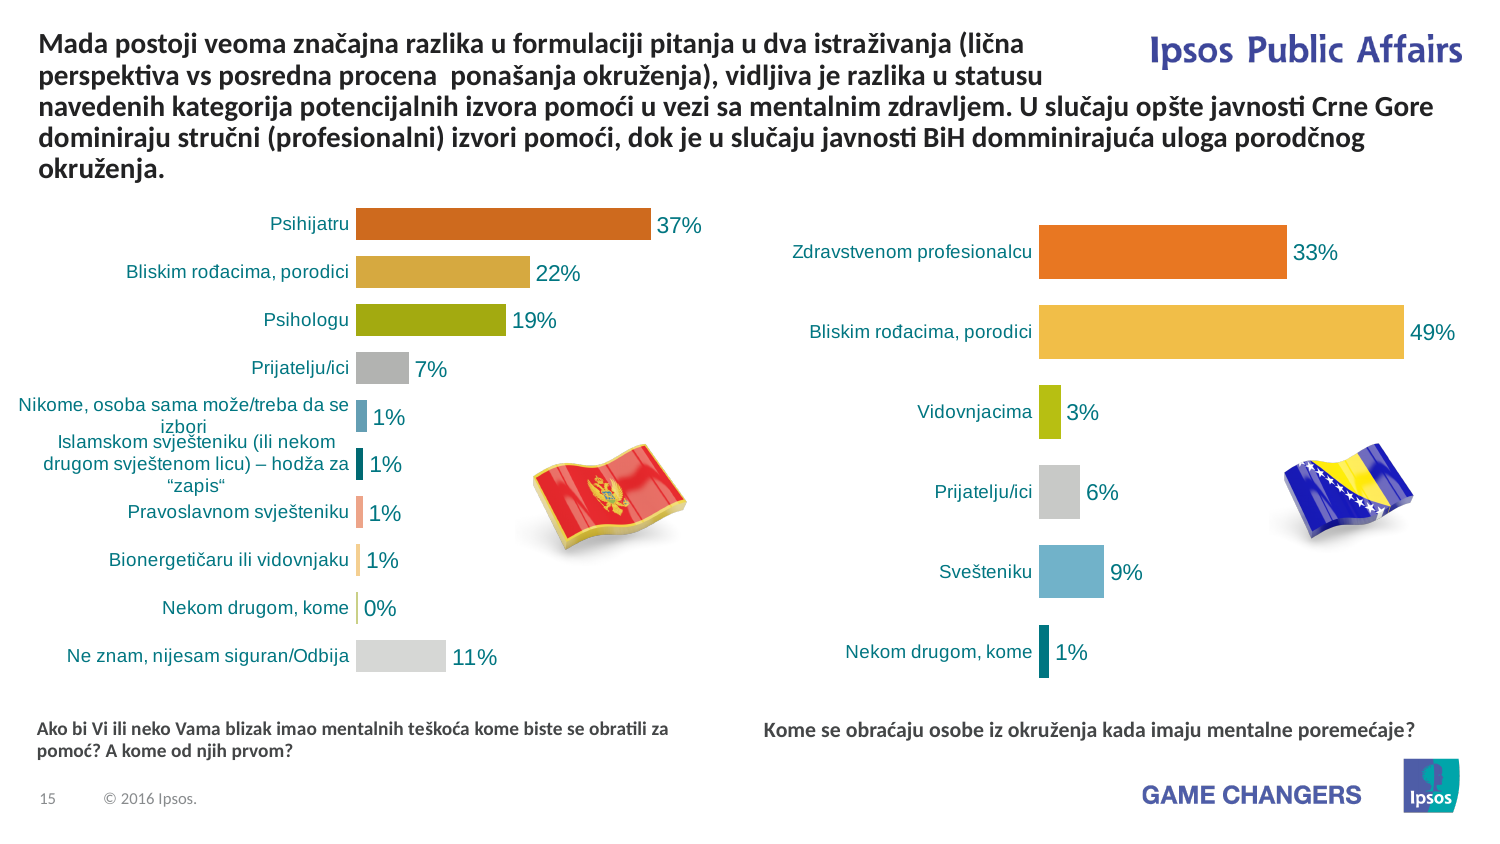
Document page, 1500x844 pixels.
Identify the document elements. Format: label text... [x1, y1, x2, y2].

text_box navedenih kategorija potencijalnih izvora pomoći u vezi sa mentalnim zdravljem. U slučaju opšte javnosti Crne Gore dominiraju stručni (profesionalni) izvori pomoći, dok je u slučaju javnosti BiH domminirajuća uloga porodčnog okruženja. [38, 90, 1464, 186]
picture [1142, 786, 1370, 813]
chart [8, 182, 765, 695]
list Ako bi Vi ili neko Vama blizak imao mentalnih teškoća kome biste se obratili za pomoć? A kome od njih prvom? [36, 717, 706, 786]
list Kome se obraćaju osobe iz okruženja kada imaju mentalne poremećaje? [763, 717, 1433, 786]
picture [1151, 34, 1462, 70]
picture [1397, 758, 1460, 813]
title Mada postoji veoma značajna razlika u formulaciji pitanja u dva istraživanja (lična perspektiva vs posredna procena ponašanja okruženja), vidljiva je razlika u statusu [38, 28, 1115, 90]
chart [788, 194, 1500, 707]
